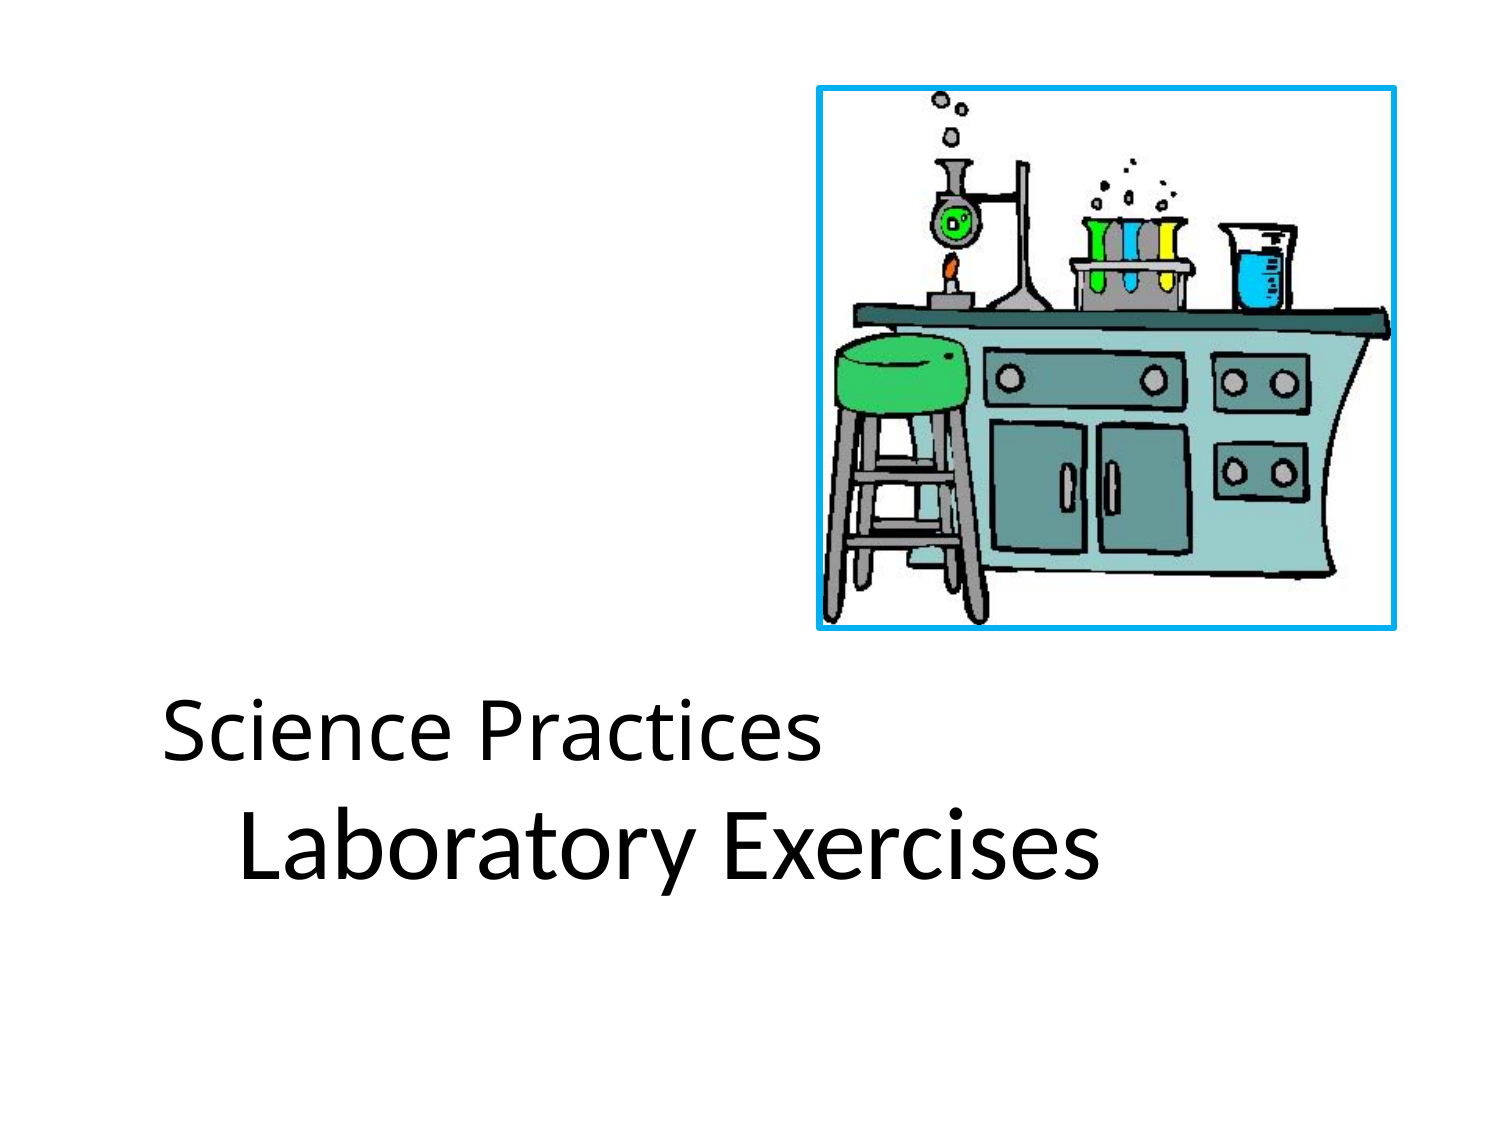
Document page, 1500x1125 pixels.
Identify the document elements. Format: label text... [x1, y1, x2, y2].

list Laboratory Exercises [222, 782, 1311, 1029]
title Science Practices [146, 562, 1072, 787]
picture [824, 92, 1390, 624]
